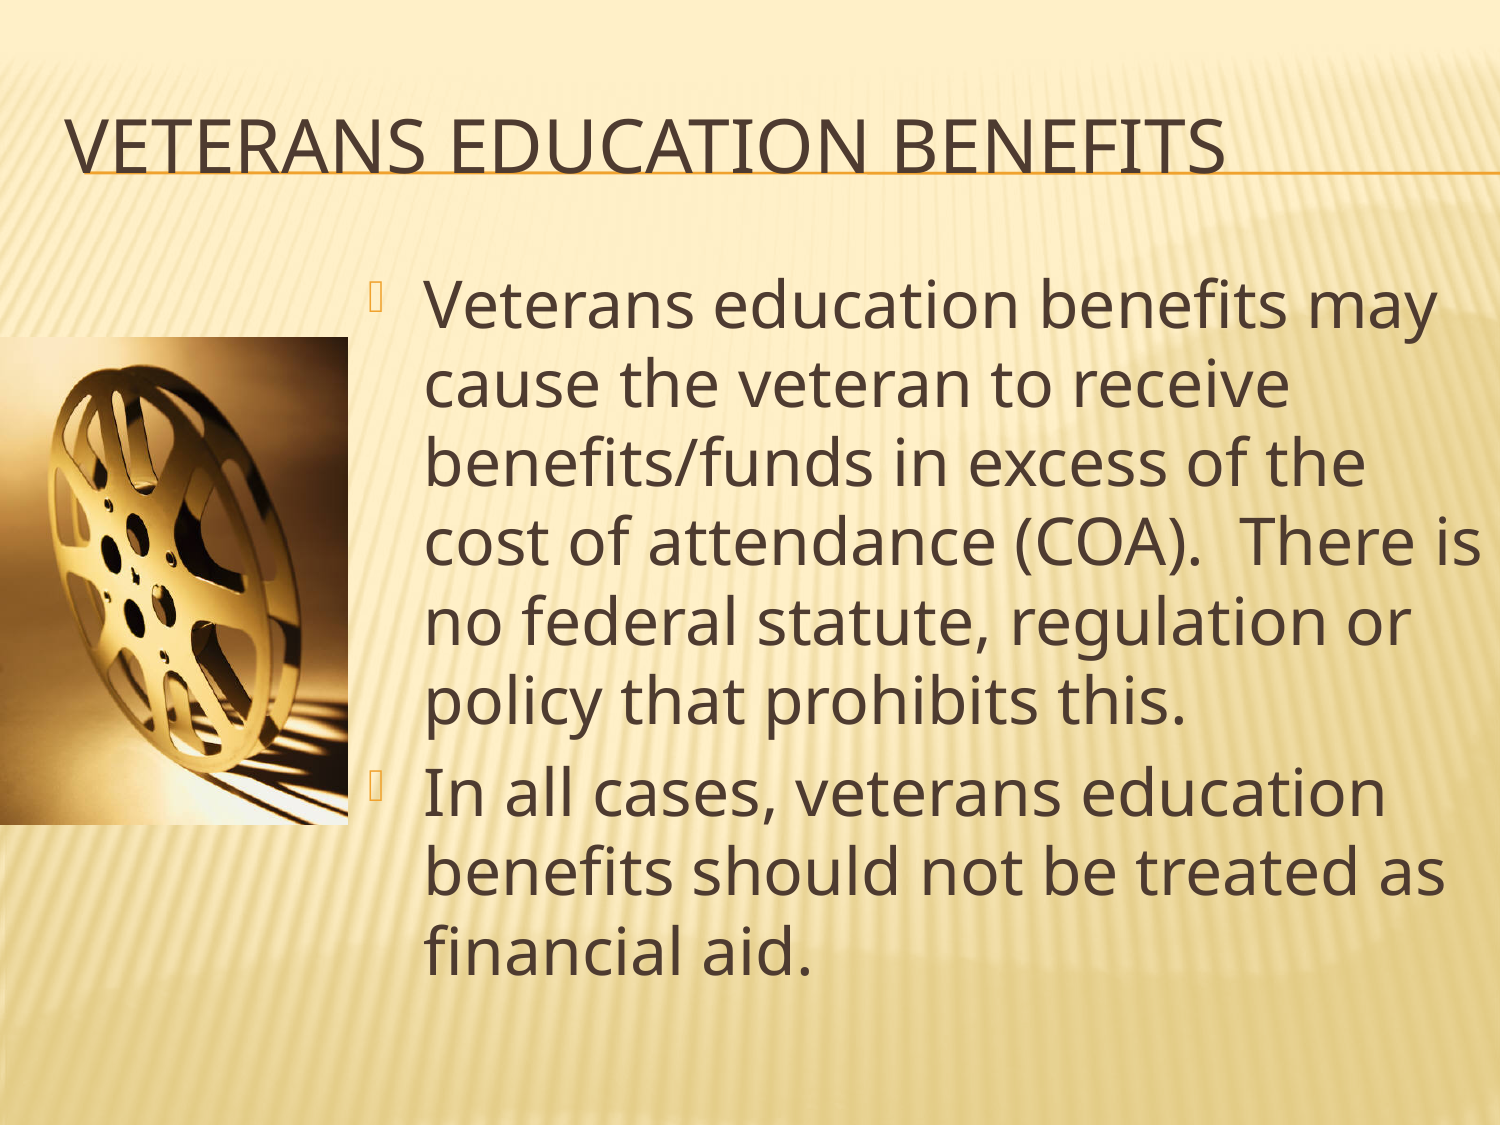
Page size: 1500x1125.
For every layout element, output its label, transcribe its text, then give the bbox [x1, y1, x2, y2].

picture [0, 337, 349, 826]
title Veterans Education Benefits [50, 75, 1475, 213]
list Veterans education benefits may cause the veteran to receive benefits/funds in excess of the cost of attendance (COA). There is no federal statute, regulation or policy that prohibits this. In all cases, veterans education benefits should not be treated as financial aid. [353, 254, 1500, 998]
